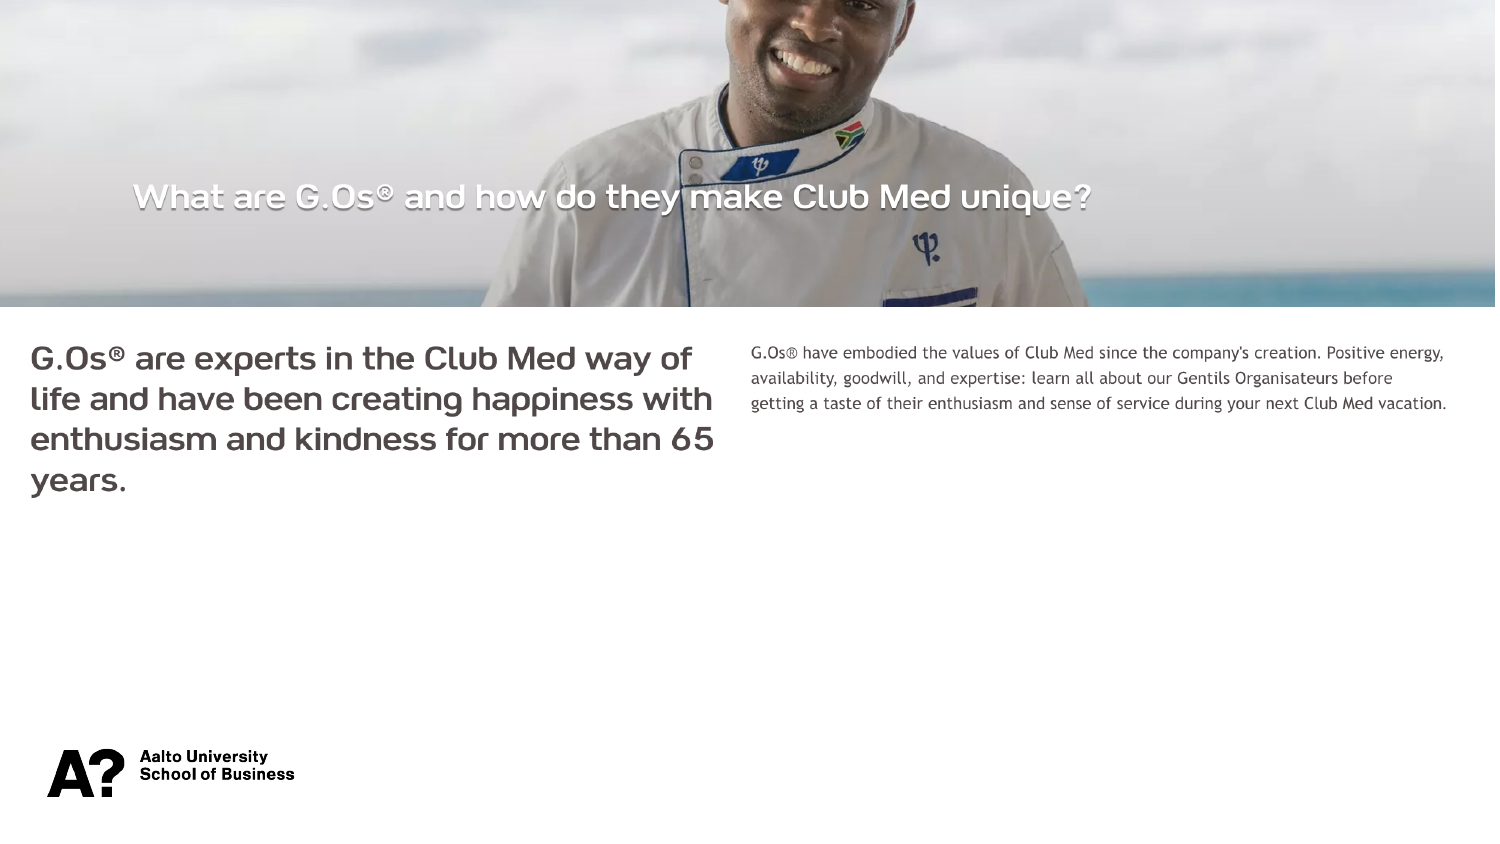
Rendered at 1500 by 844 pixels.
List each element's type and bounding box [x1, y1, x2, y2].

picture [0, 319, 1500, 524]
picture [0, 703, 341, 844]
picture [0, 0, 1495, 309]
